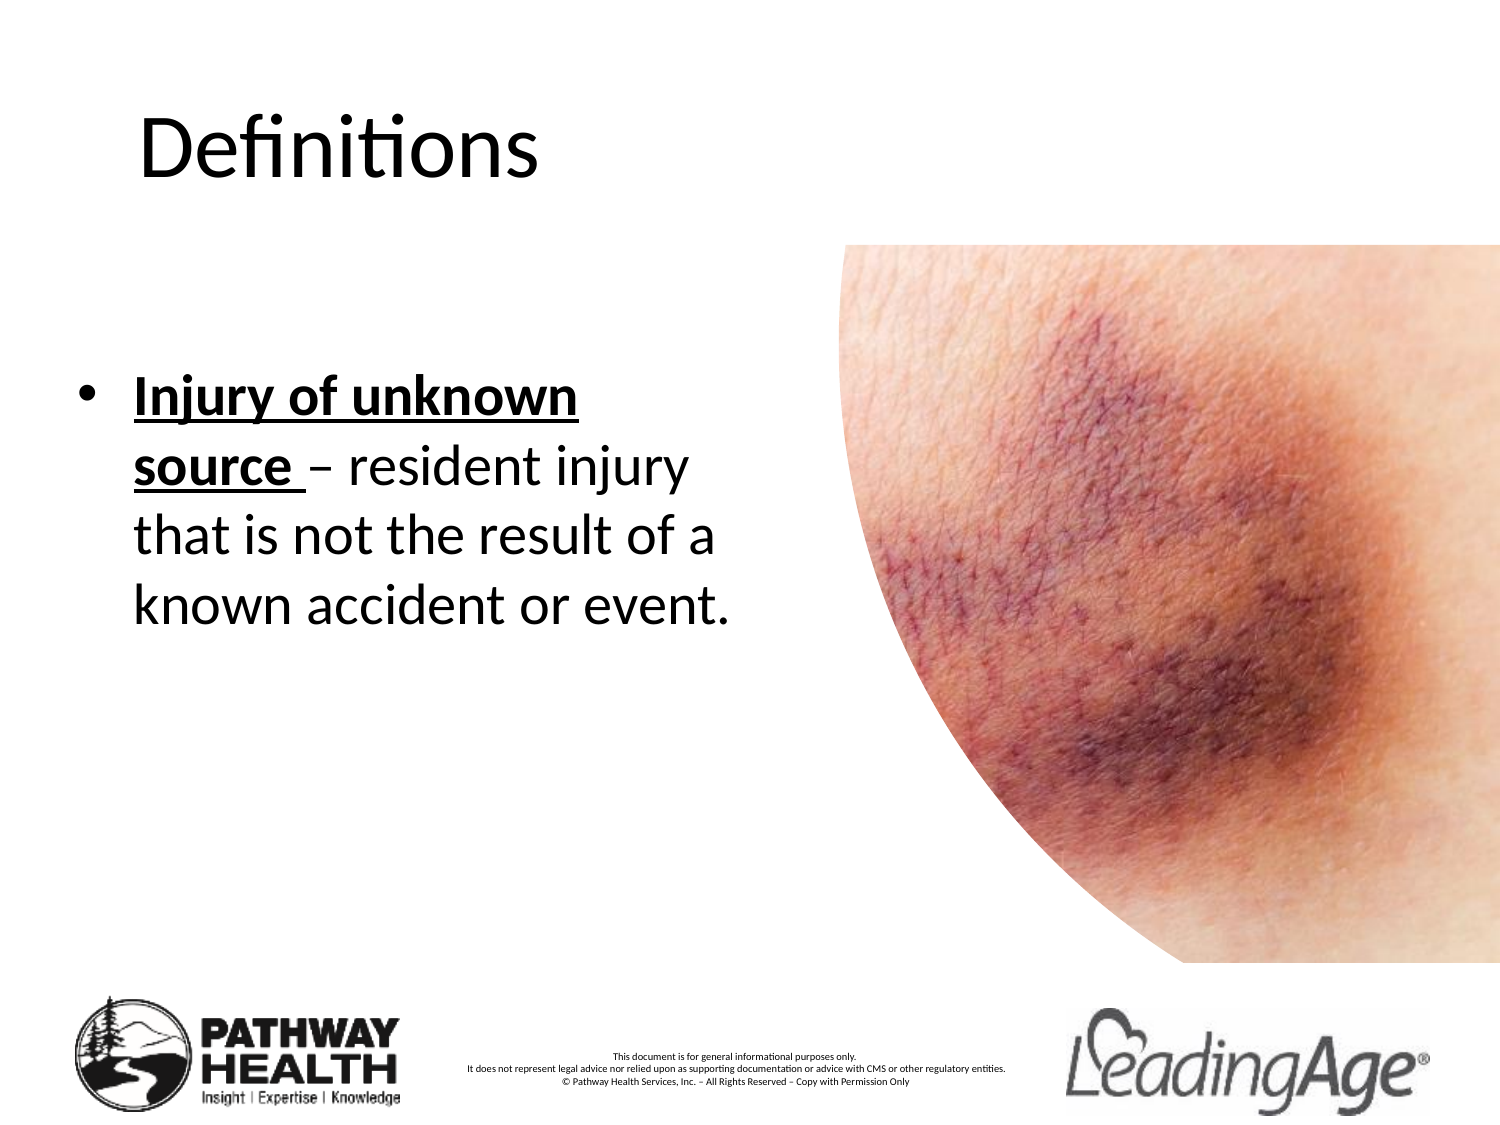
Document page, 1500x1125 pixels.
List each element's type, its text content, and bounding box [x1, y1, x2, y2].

picture [1066, 1008, 1430, 1116]
picture [838, 244, 1500, 964]
picture [75, 995, 400, 1112]
list Injury of unknown source – resident injury that is not the result of a known accident or event. [62, 349, 750, 813]
title Definitions [24, 36, 655, 245]
